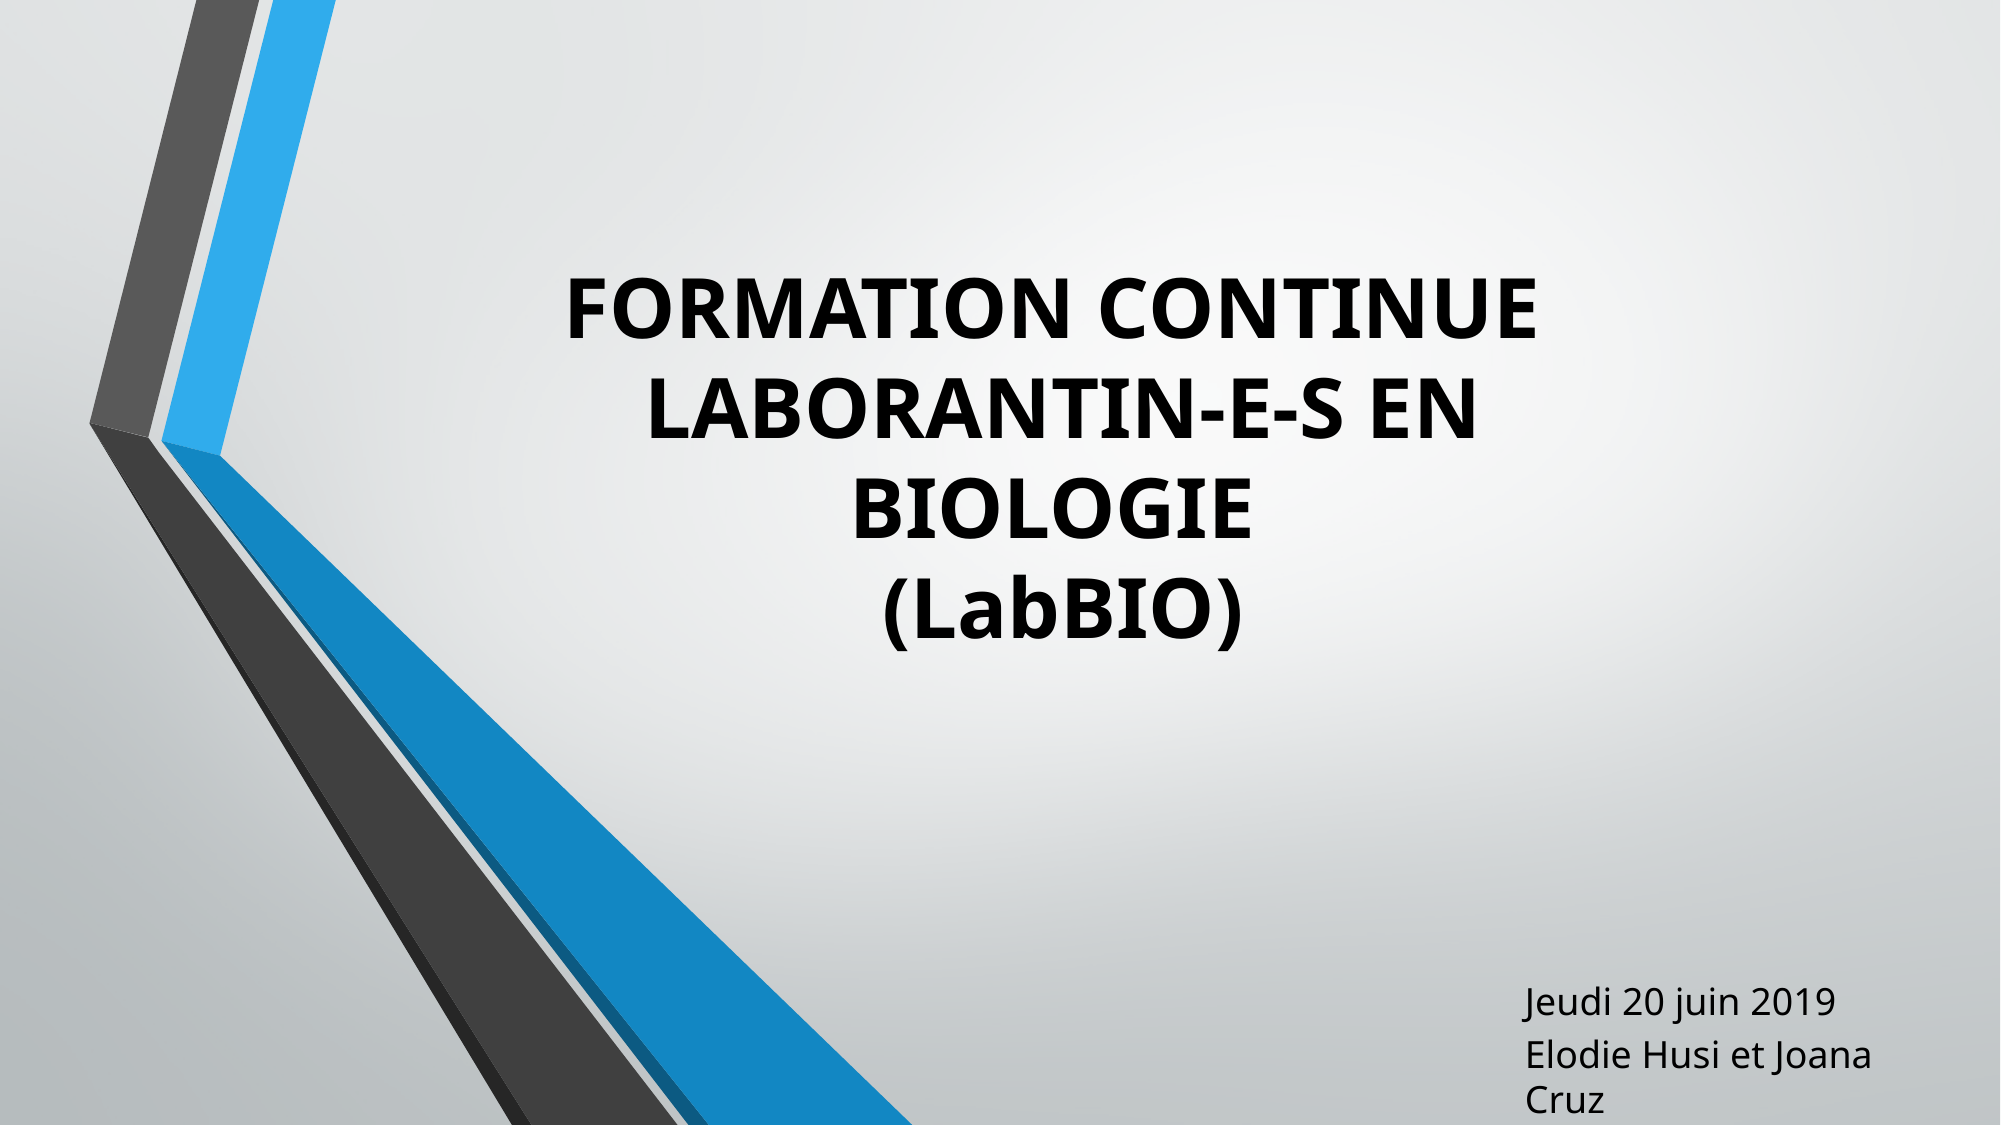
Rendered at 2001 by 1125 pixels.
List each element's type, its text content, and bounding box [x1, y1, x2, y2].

text_box FORMATION CONTINUE LABORANTIN-E-S EN BIOLOGIE (LabBIO) [431, 293, 1695, 619]
text_box Jeudi 20 juin 2019 [1510, 970, 1944, 1031]
text_box Elodie Husi et Joana Cruz [1510, 1031, 1944, 1125]
